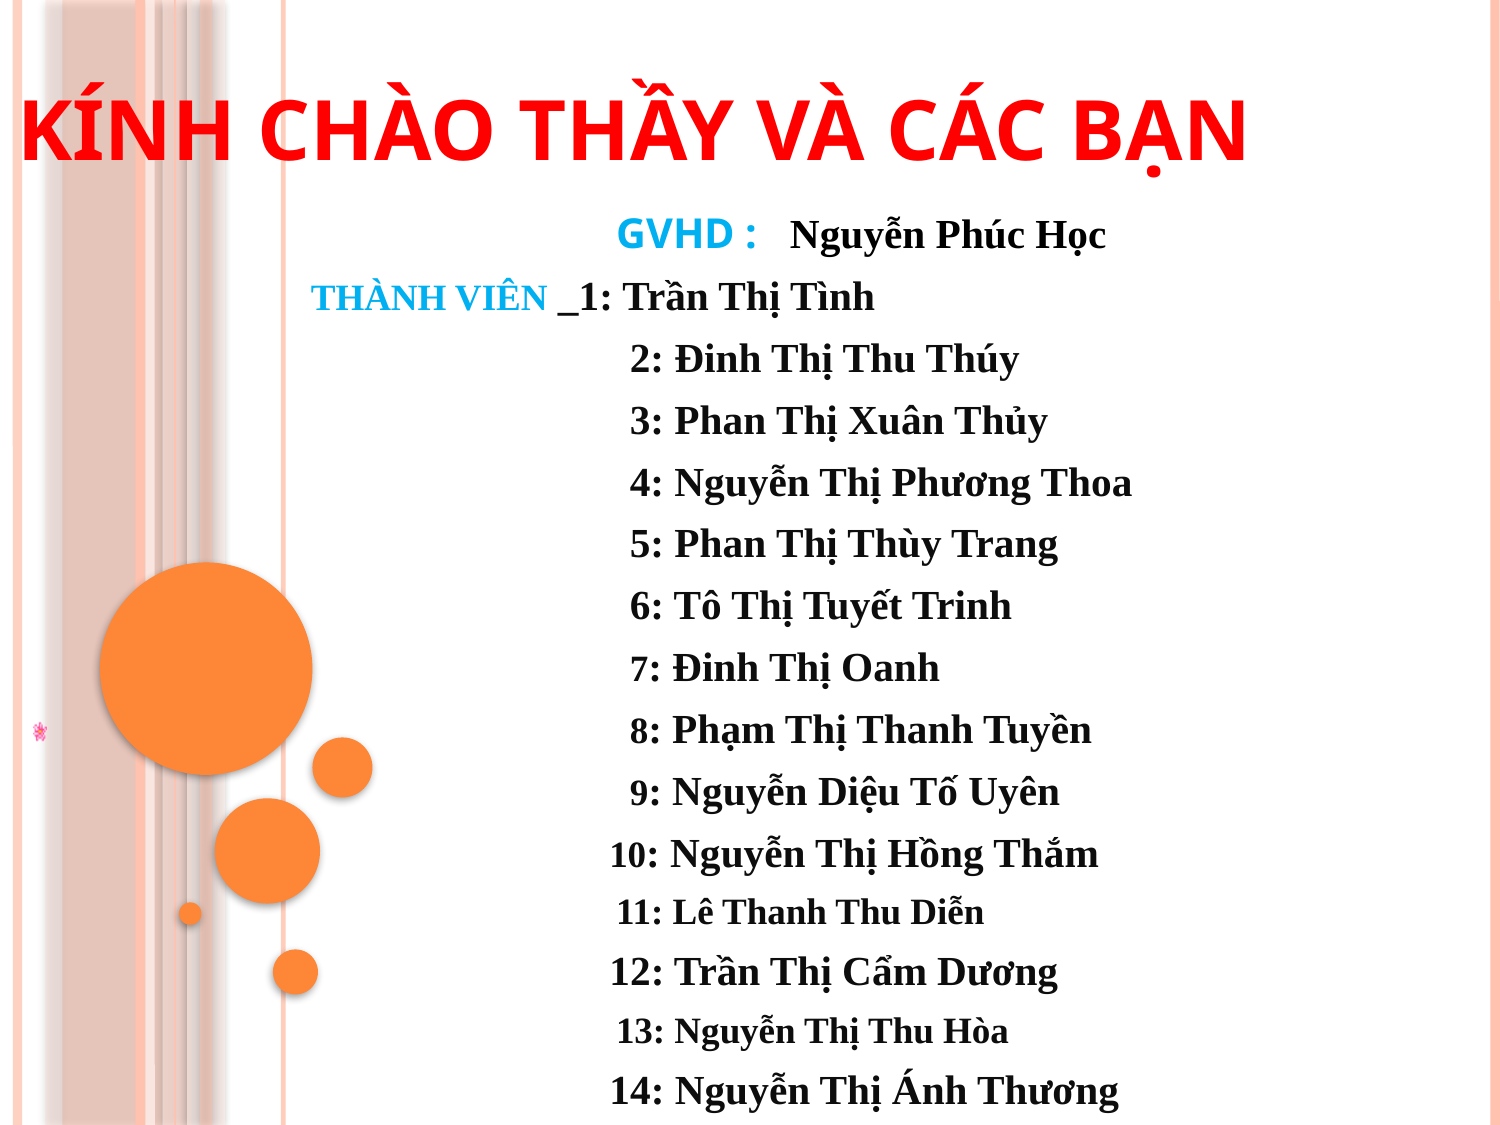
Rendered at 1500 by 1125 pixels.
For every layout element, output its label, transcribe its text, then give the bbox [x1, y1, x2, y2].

picture [0, 432, 64, 859]
subtitle GVHD : Nguyễn Phúc Học THÀNH VIÊN _1: Trần Thị Tình 2: Đinh Thị Thu Thúy 3: Phan Thị Xuân Thủy 4: Nguyễn Thị Phương Thoa 5: Phan Thị Thùy Trang 6: Tô Thị Tuyết Trinh 7: Đinh Thị Oanh 8: Phạm Thị Thanh Tuyền 9: Nguyễn Diệu Tố Uyên 10: Nguyễn Thị Hồng Thắm 11: Lê Thanh Thu Diễn 12: Trần Thị Cẩm Dương 13: Nguyễn Thị Thu Hòa 14: Nguyễn Thị Ánh Thương [0, 200, 1325, 1125]
title KÍNH CHÀO THẦY VÀ CÁC BẠN [2, 54, 1500, 185]
